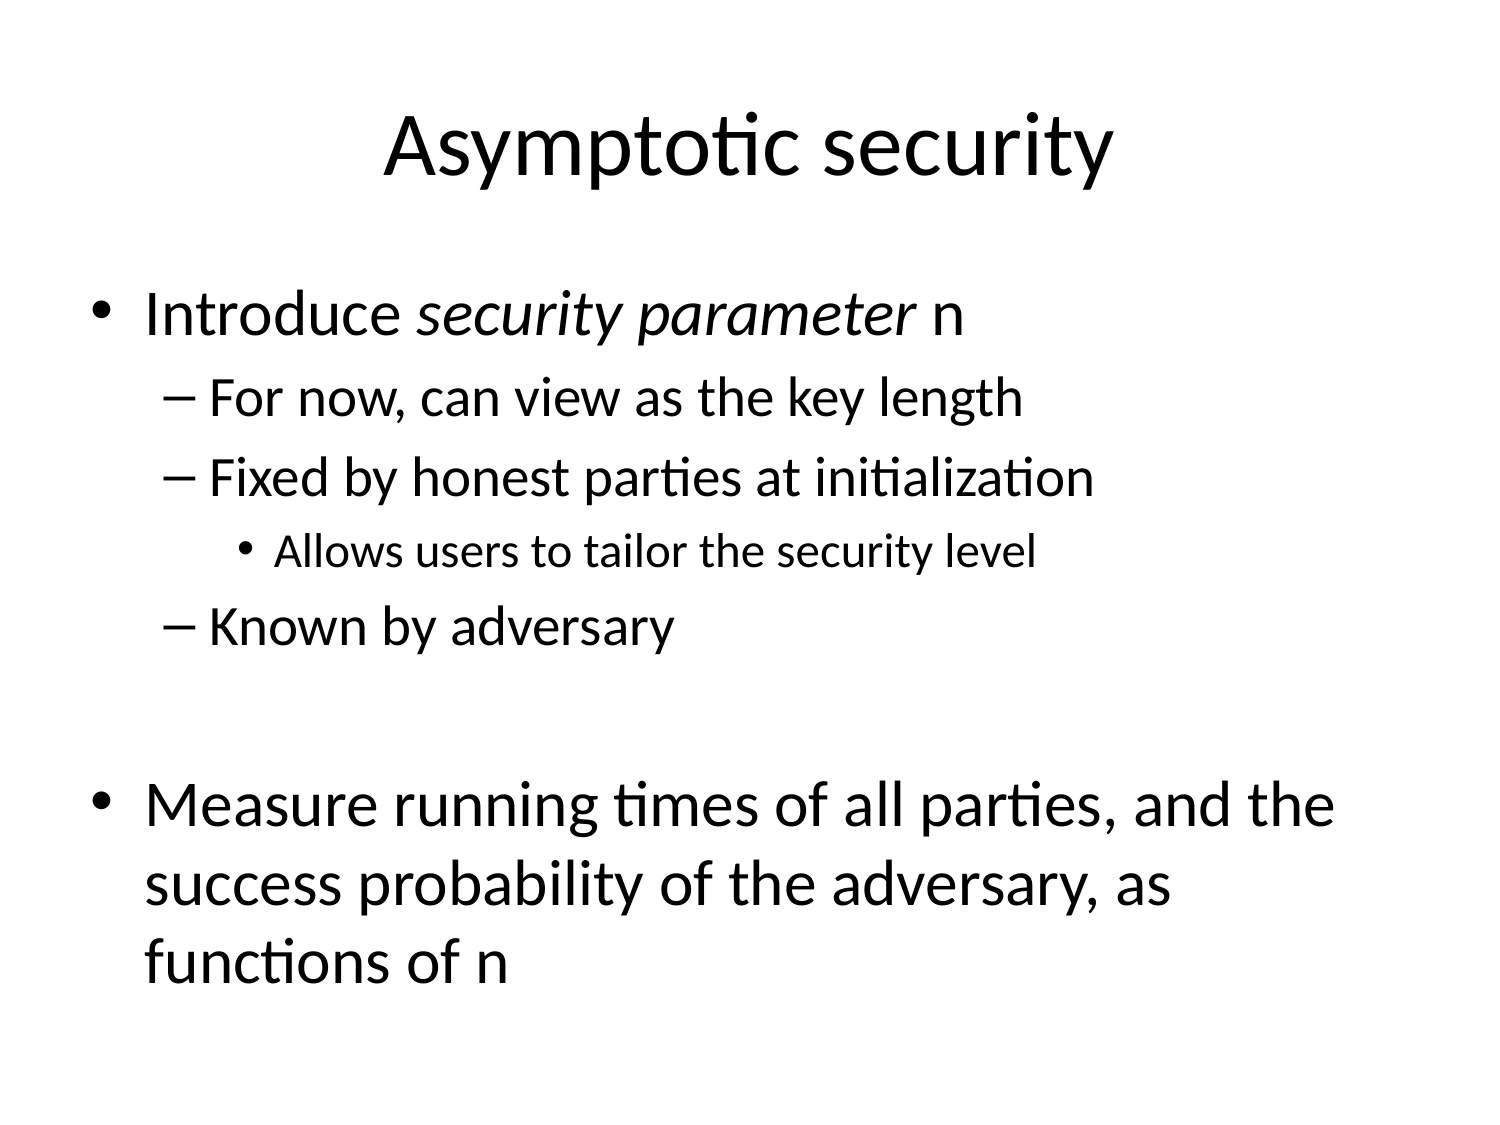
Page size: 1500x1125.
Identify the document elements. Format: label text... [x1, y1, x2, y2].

list Introduce security parameter n For now, can view as the key length Fixed by honest parties at initialization Allows users to tailor the security level Known by adversary Measure running times of all parties, and the success probability of the adversary, as functions of n [75, 262, 1425, 1005]
title Asymptotic security [75, 45, 1425, 233]
